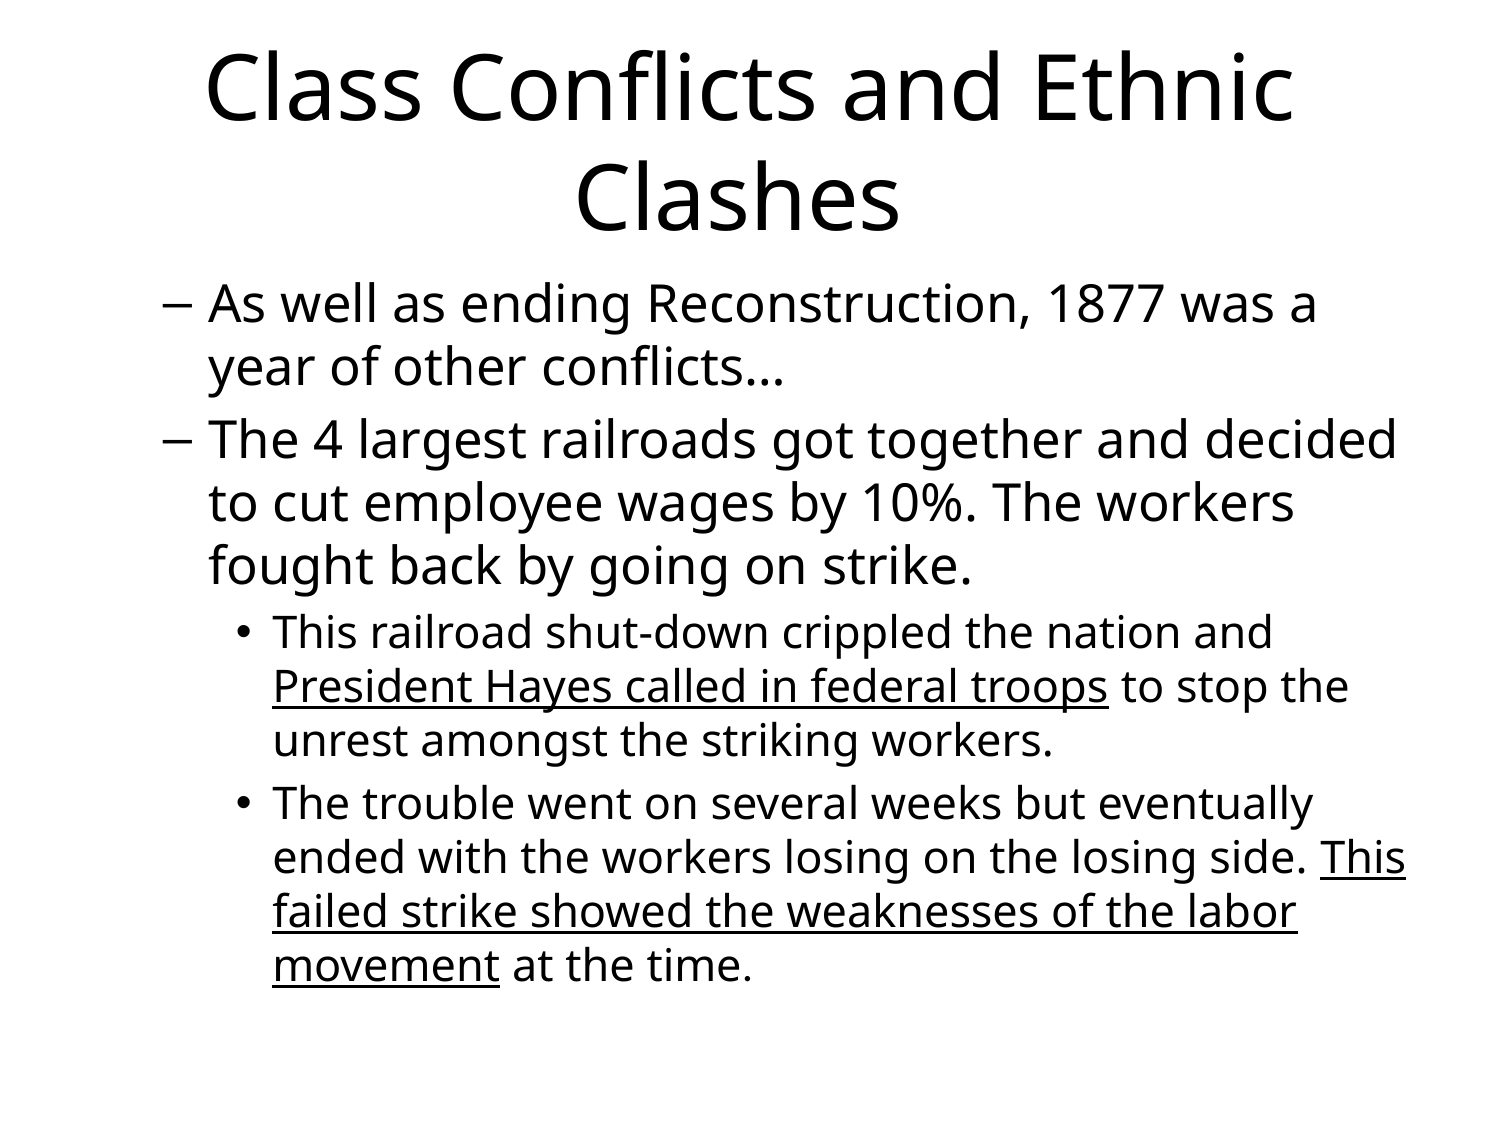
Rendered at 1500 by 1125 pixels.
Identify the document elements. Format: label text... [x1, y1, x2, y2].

title Class Conflicts and Ethnic Clashes [75, 45, 1425, 233]
list As well as ending Reconstruction, 1877 was a year of other conflicts… The 4 largest railroads got together and decided to cut employee wages by 10%. The workers fought back by going on strike. This railroad shut-down crippled the nation and President Hayes called in federal troops to stop the unrest amongst the striking workers. The trouble went on several weeks but eventually ended with the workers losing on the losing side. This failed strike showed the weaknesses of the labor movement at the time. [75, 262, 1425, 1005]
